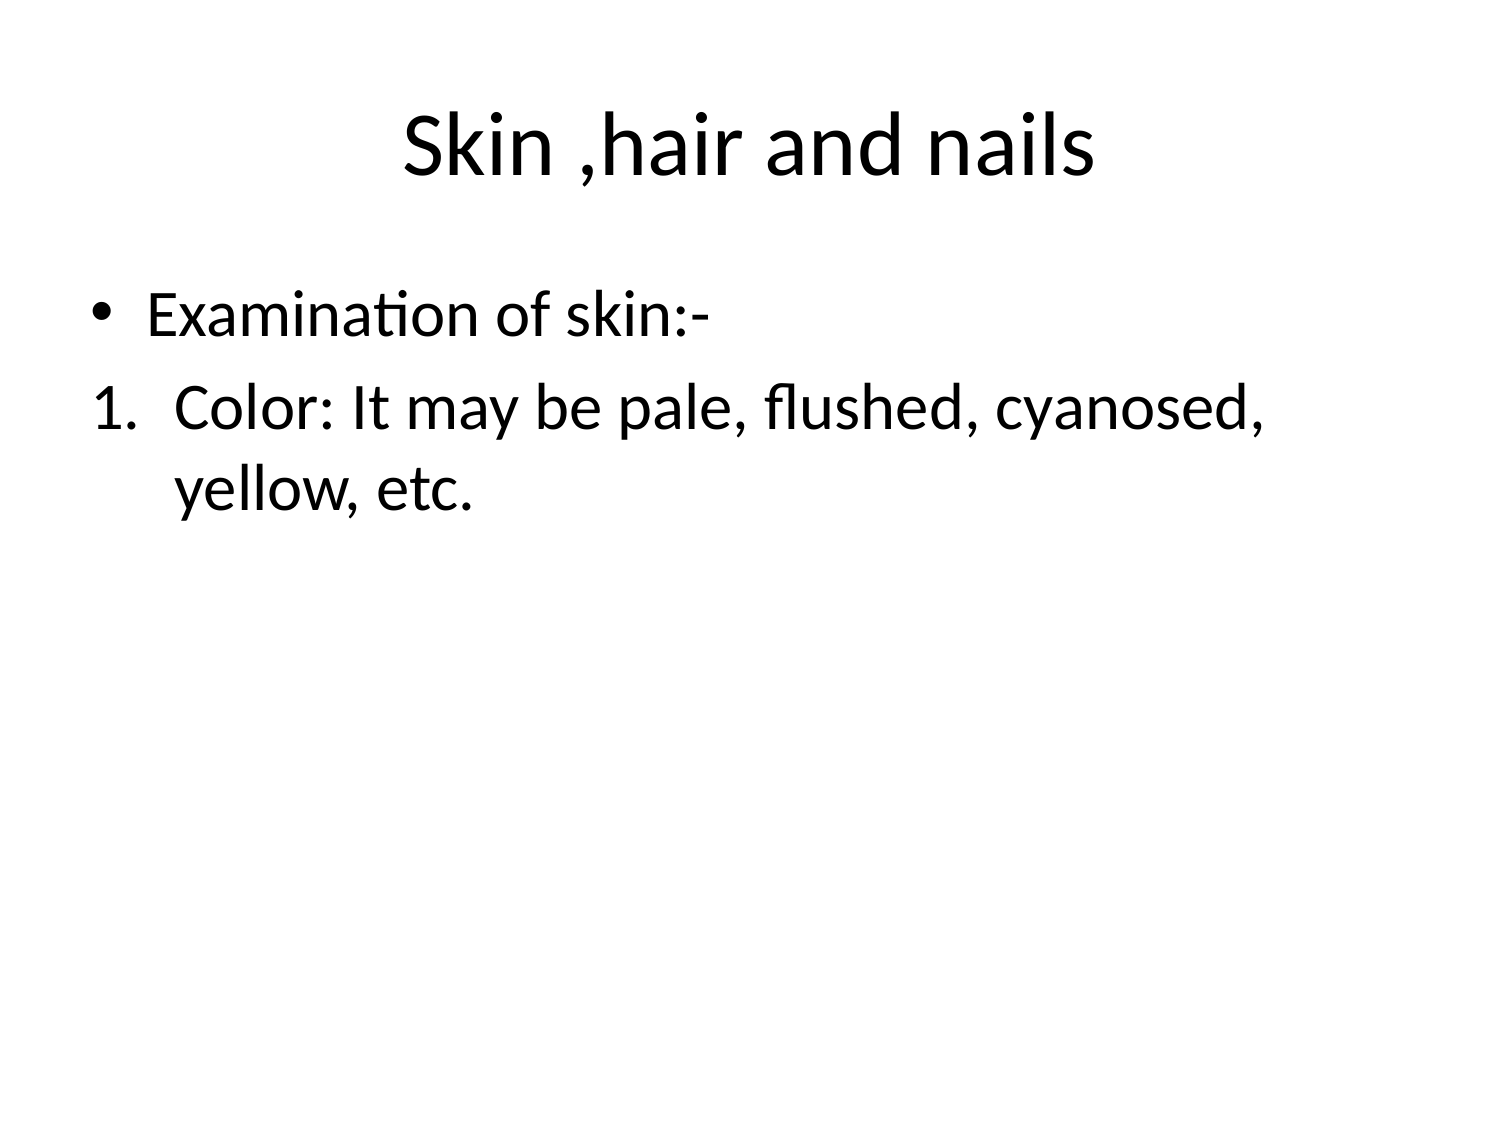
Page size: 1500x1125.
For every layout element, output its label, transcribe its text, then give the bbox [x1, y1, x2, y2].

title Skin ,hair and nails [75, 45, 1425, 233]
list Examination of skin:- Color: It may be pale, flushed, cyanosed, yellow, etc. [75, 262, 1425, 1005]
